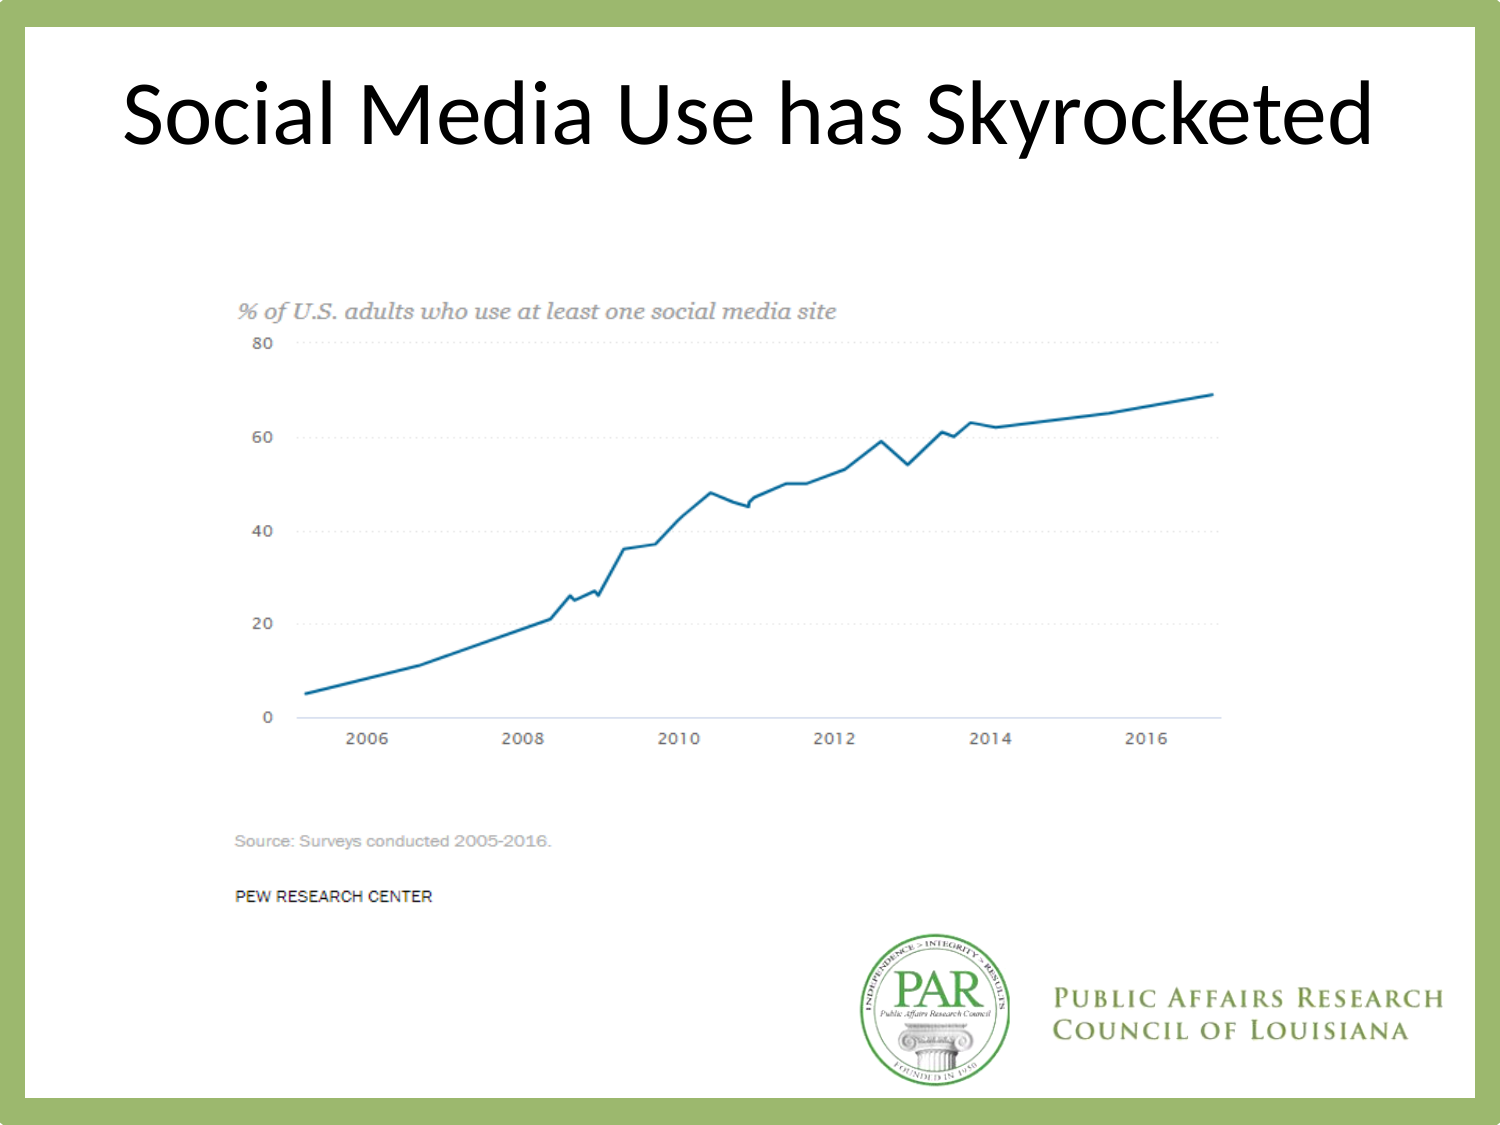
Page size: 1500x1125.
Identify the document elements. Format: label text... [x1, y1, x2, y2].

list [222, 277, 1278, 926]
title Social Media Use has Skyrocketed [75, 45, 1425, 233]
